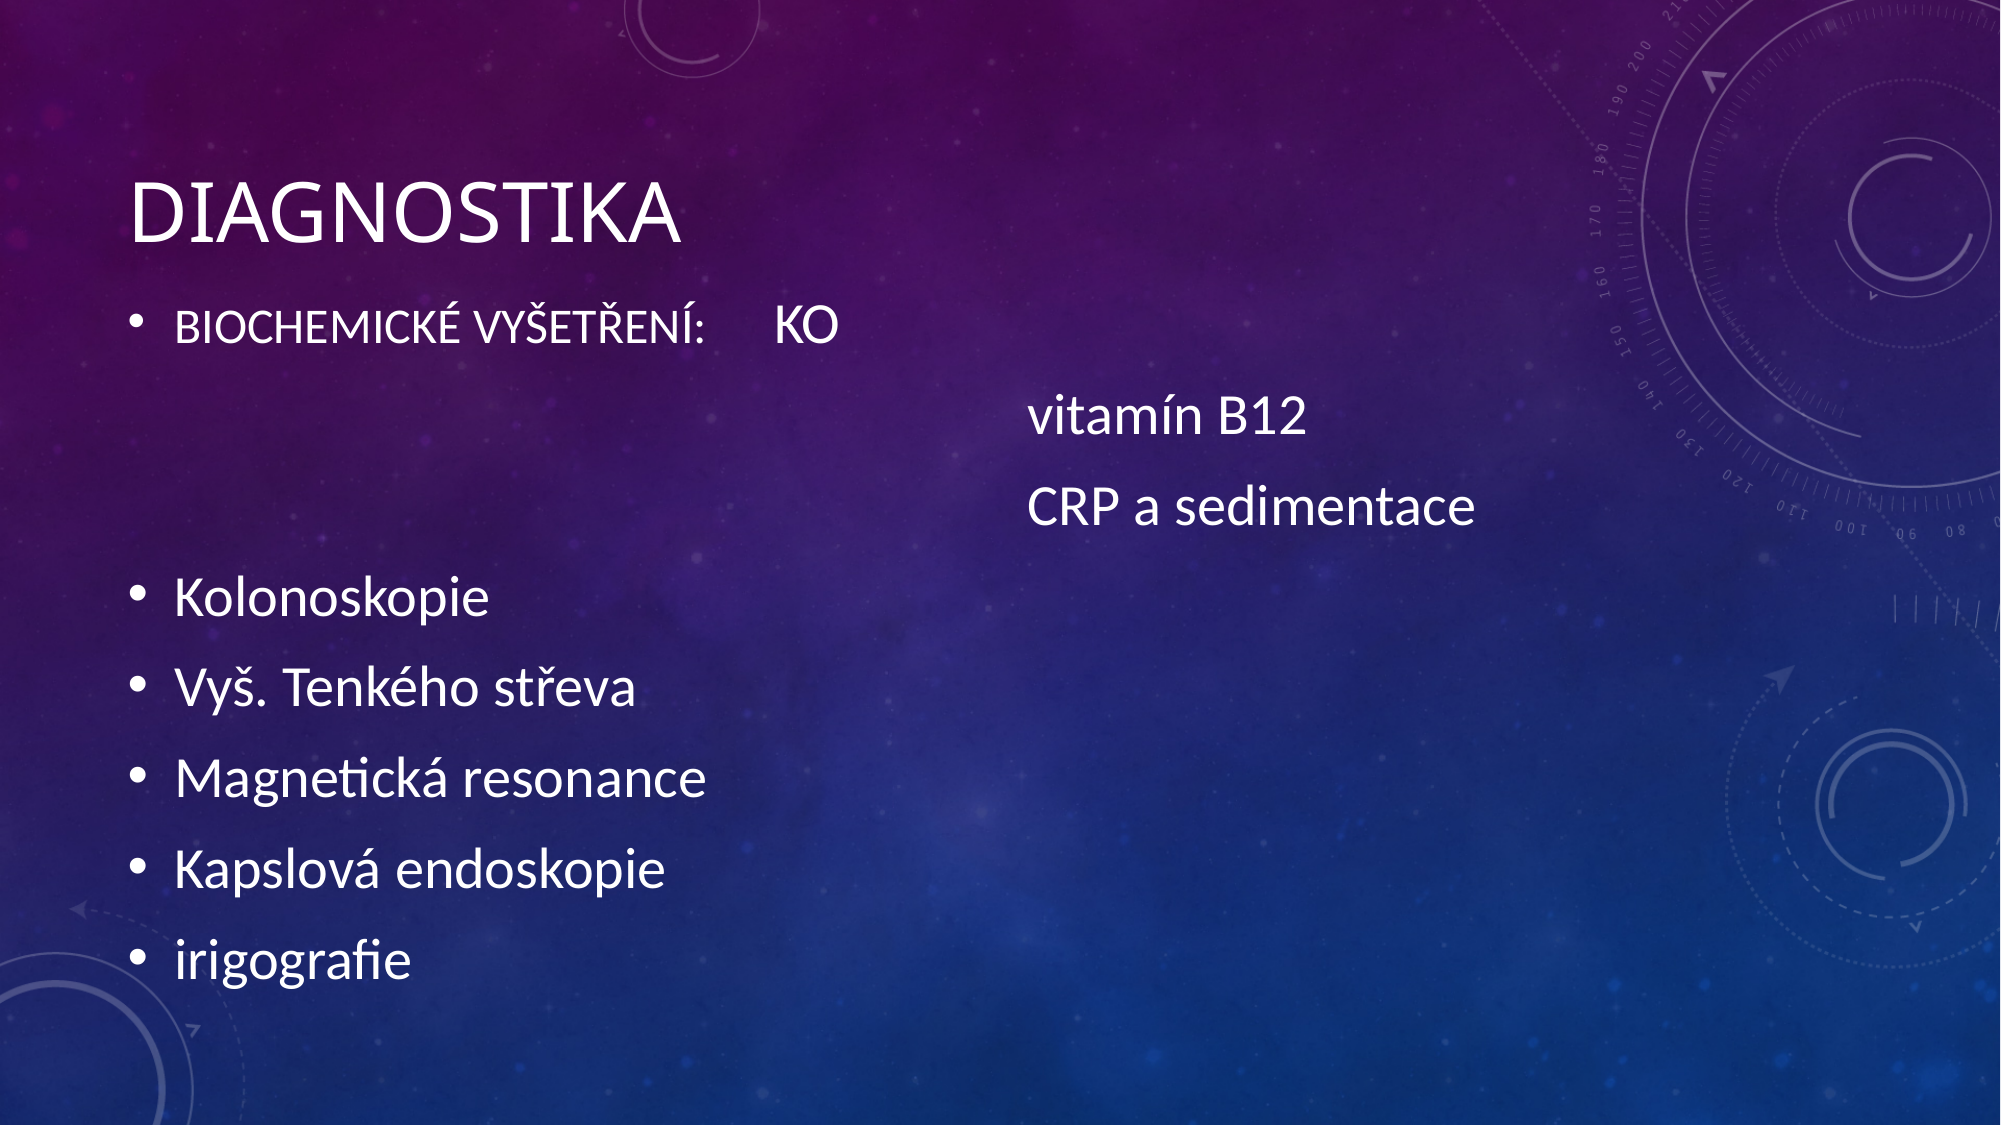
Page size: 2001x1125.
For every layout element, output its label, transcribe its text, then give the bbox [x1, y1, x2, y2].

list BIOCHEMICKÉ VYŠETŘENÍ: KO vitamín B12 CRP a sedimentace Kolonoskopie Vyš. Tenkého střeva Magnetická resonance Kapslová endoskopie irigografie [112, 351, 1775, 1006]
title diagnostika [112, 89, 1775, 329]
picture [0, 0, 2001, 1125]
